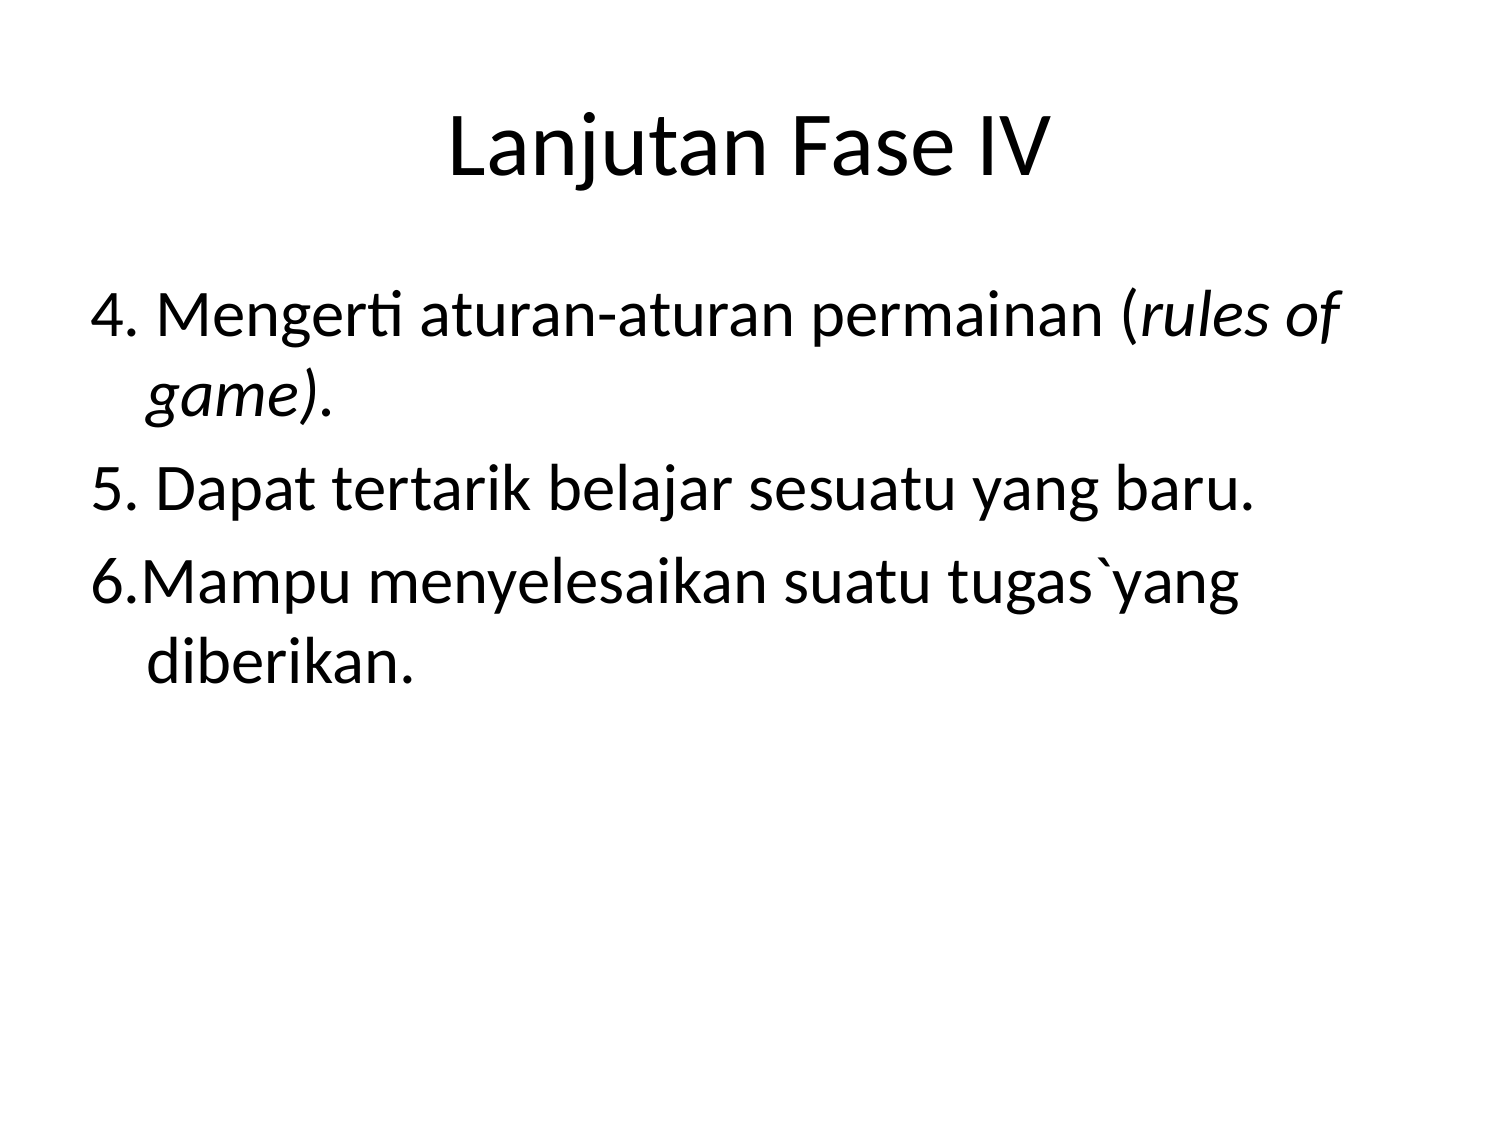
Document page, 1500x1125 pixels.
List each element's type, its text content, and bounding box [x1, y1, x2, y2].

list 4. Mengerti aturan-aturan permainan (rules of game). 5. Dapat tertarik belajar sesuatu yang baru. 6.Mampu menyelesaikan suatu tugas`yang diberikan. [75, 262, 1425, 1005]
title Lanjutan Fase IV [75, 45, 1425, 233]
